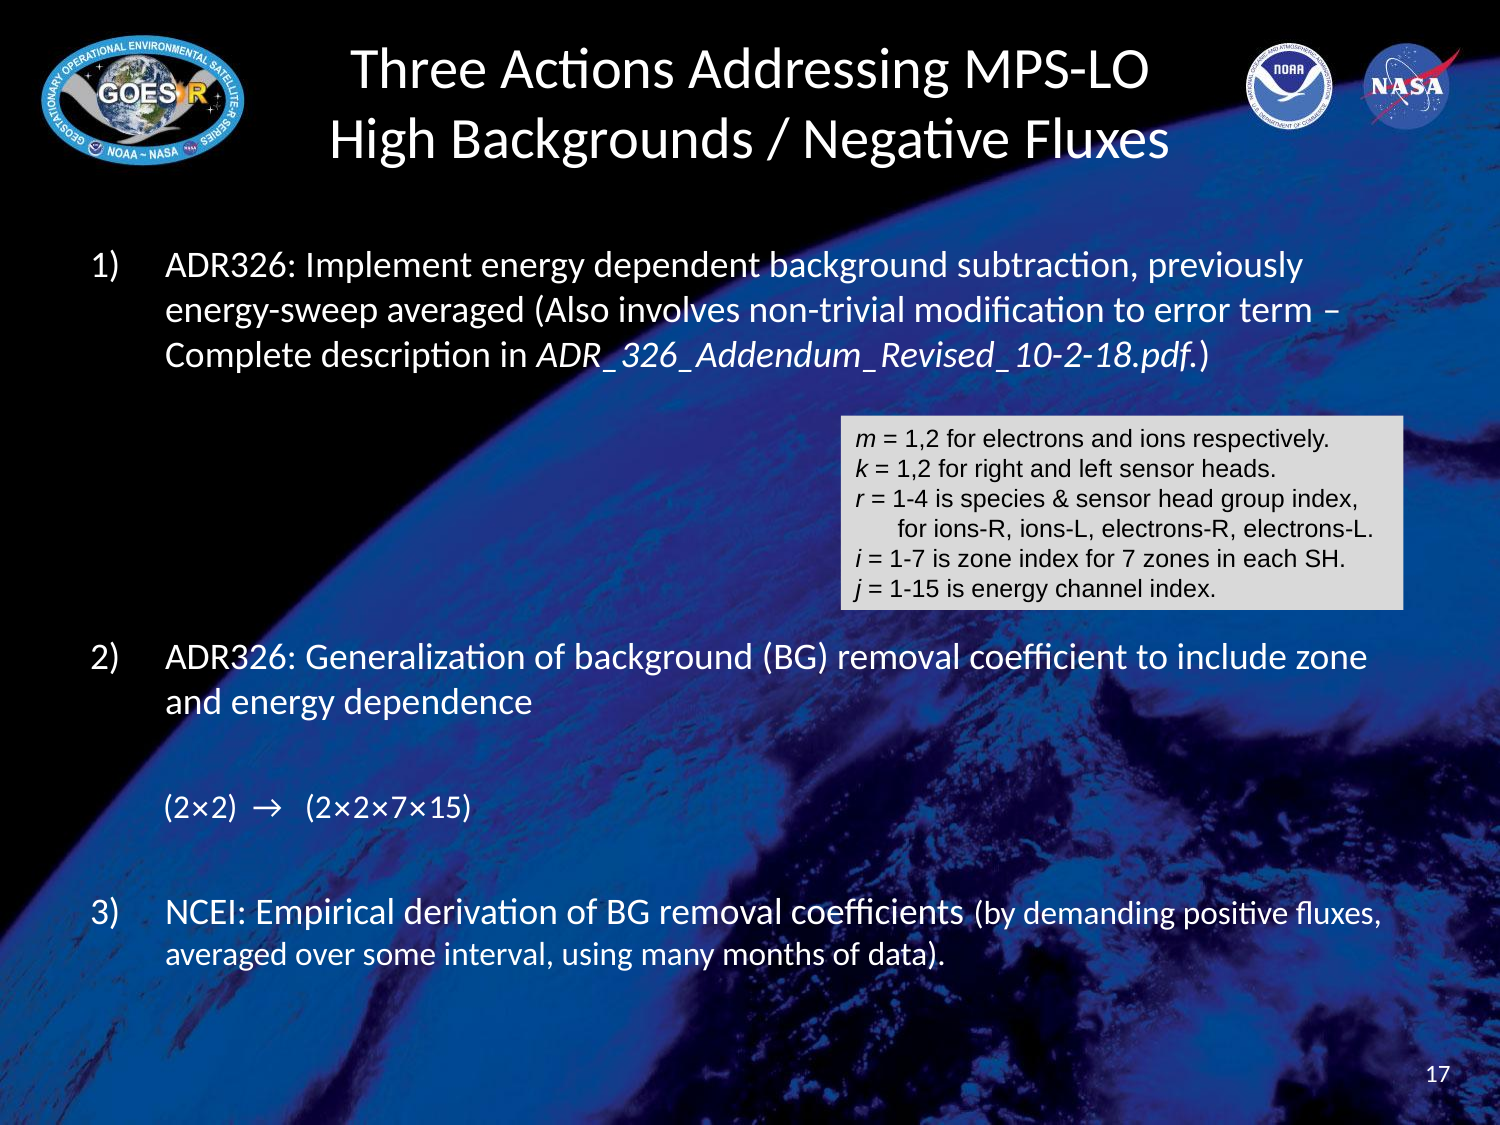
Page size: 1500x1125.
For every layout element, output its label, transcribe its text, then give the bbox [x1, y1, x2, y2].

title Three Actions Addressing MPS-LO High Backgrounds / Negative Fluxes [225, 21, 1277, 180]
picture [0, 0, 1500, 1125]
slide_number 17 [1353, 1042, 1466, 1103]
text_box m = 1,2 for electrons and ions respectively. k = 1,2 for right and left sensor heads. r = 1-4 is species & sensor head group index, for ions-R, ions-L, electrons-R, electrons-L. i = 1-7 is zone index for 7 zones in each SH. j = 1-15 is energy channel index. [840, 415, 1404, 610]
